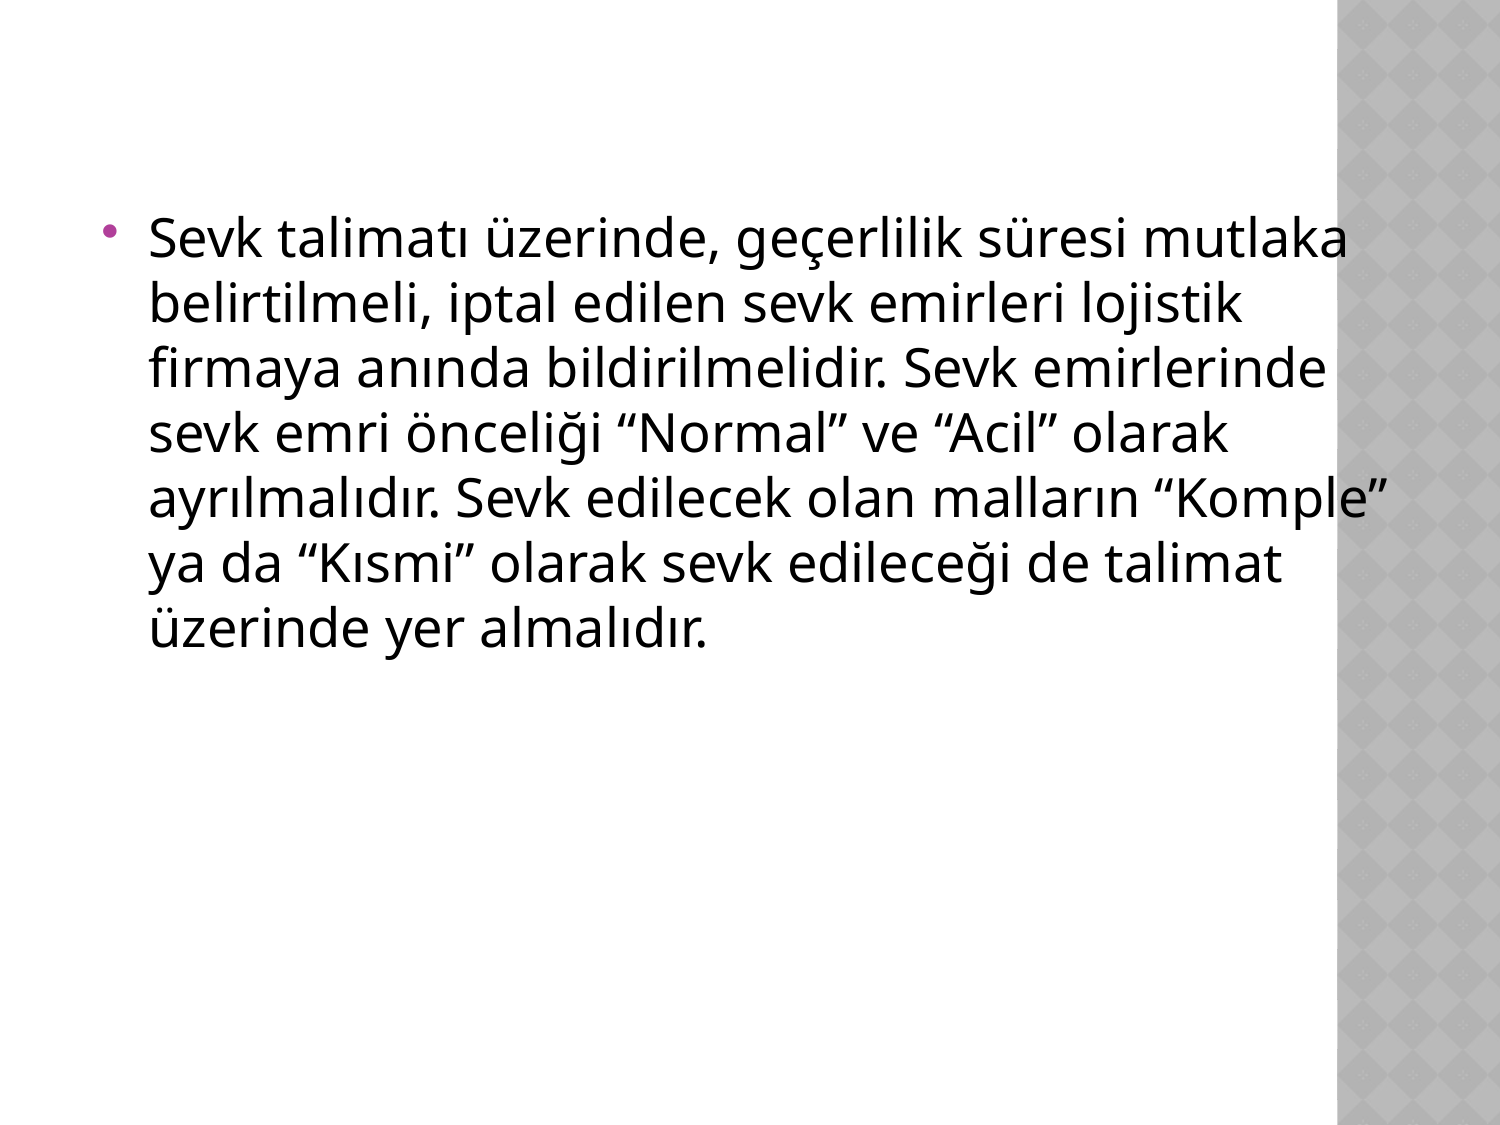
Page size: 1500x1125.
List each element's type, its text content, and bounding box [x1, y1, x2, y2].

list Sevk talimatı üzerinde, geçerlilik süresi mutlaka belirtilmeli, iptal edilen sevk emirleri lojistik firmaya anında bildirilmelidir. Sevk emirlerinde sevk emri önceliği “Normal” ve “Acil” olarak ayrılmalıdır. Sevk edilecek olan malların “Komple” ya da “Kısmi” olarak sevk edileceği de talimat üzerinde yer almalıdır. [88, 196, 1439, 939]
